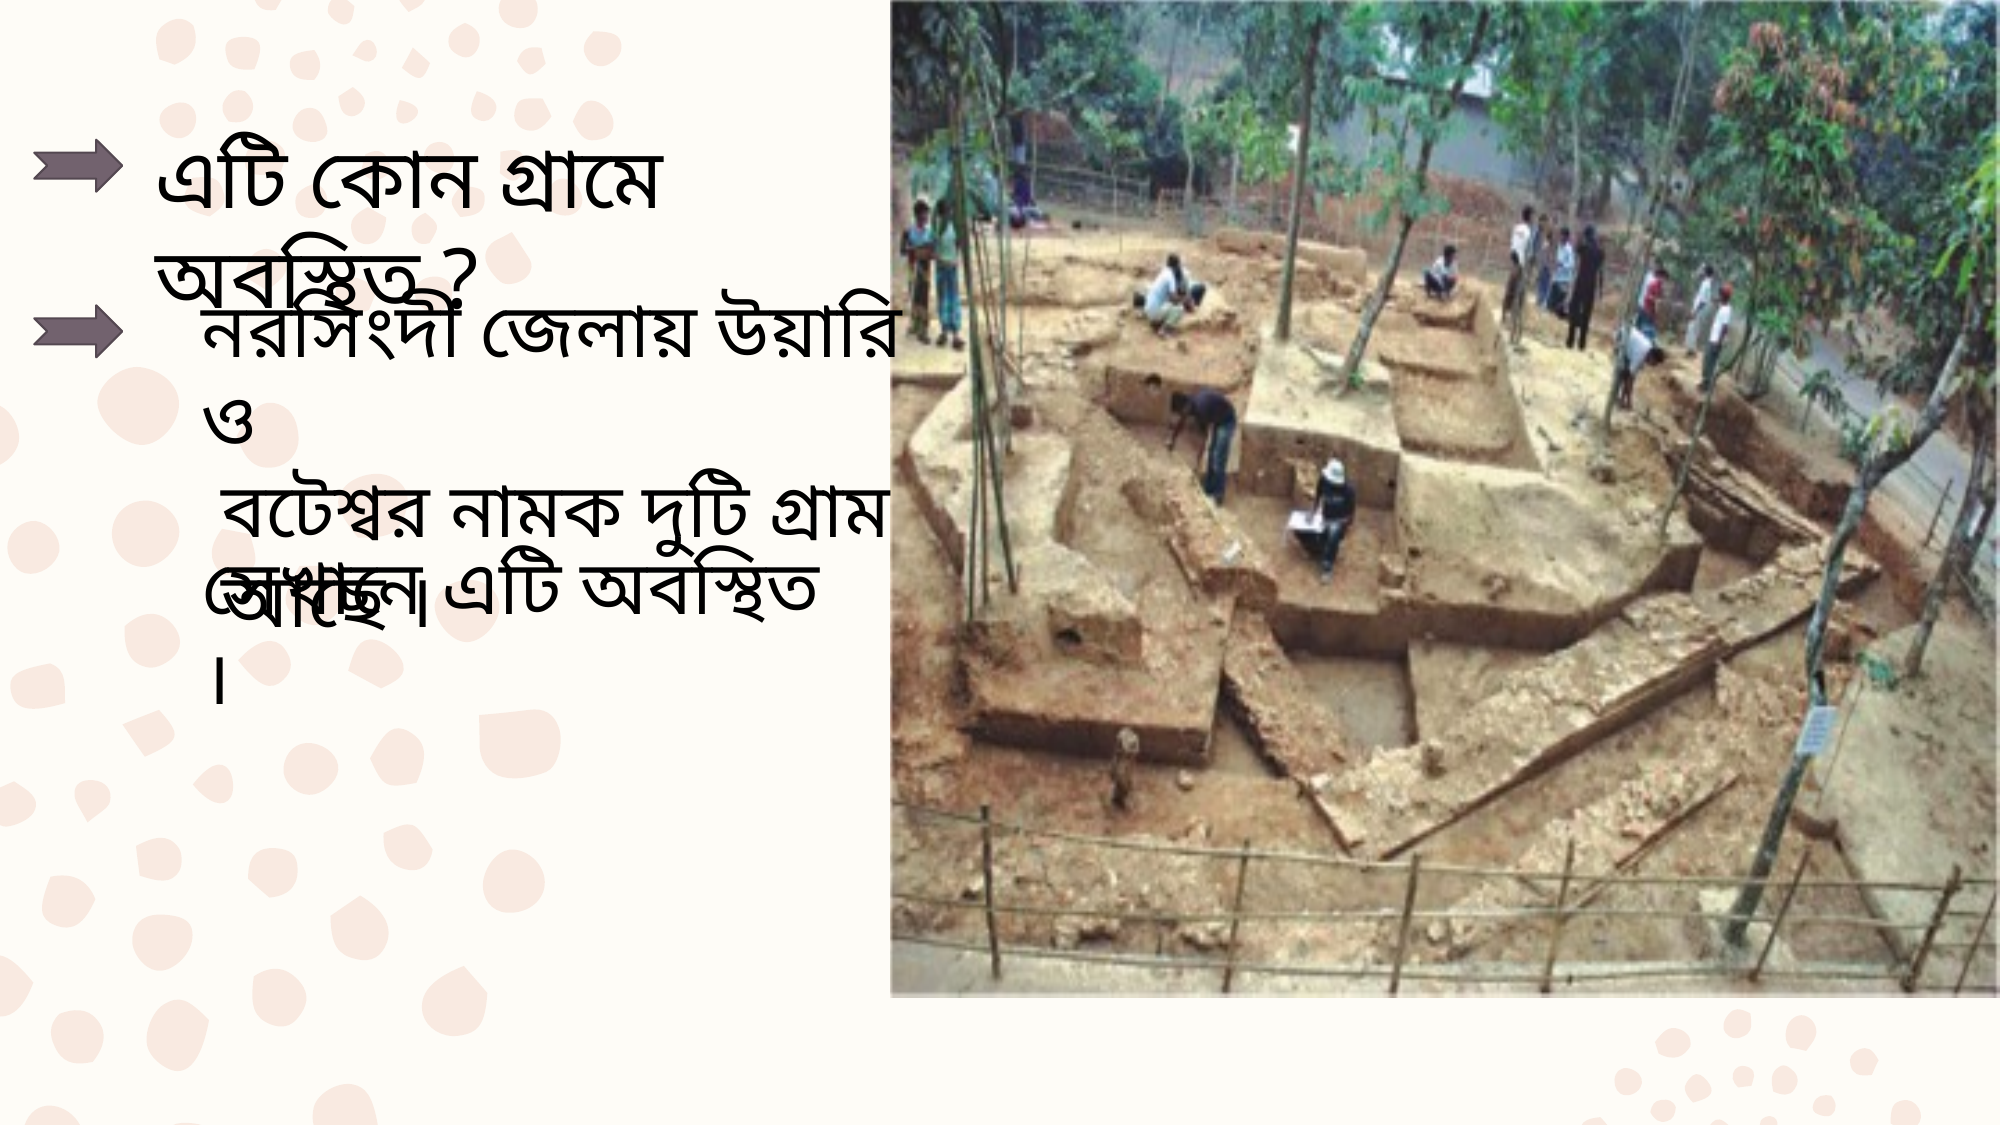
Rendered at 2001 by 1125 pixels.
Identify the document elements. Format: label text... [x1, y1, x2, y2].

text_box [33, 138, 123, 193]
text_box [33, 304, 123, 359]
picture [890, 0, 2000, 999]
text_box নরসিংদী জেলায় উয়ারি ও বটেশ্বর নামক দুটি গ্রাম আছে । [187, 274, 890, 650]
text_box সেখানে এটি অবস্থিত । [187, 532, 863, 728]
text_box এটি কোন গ্রামে অবস্থিত ? [141, 117, 890, 333]
